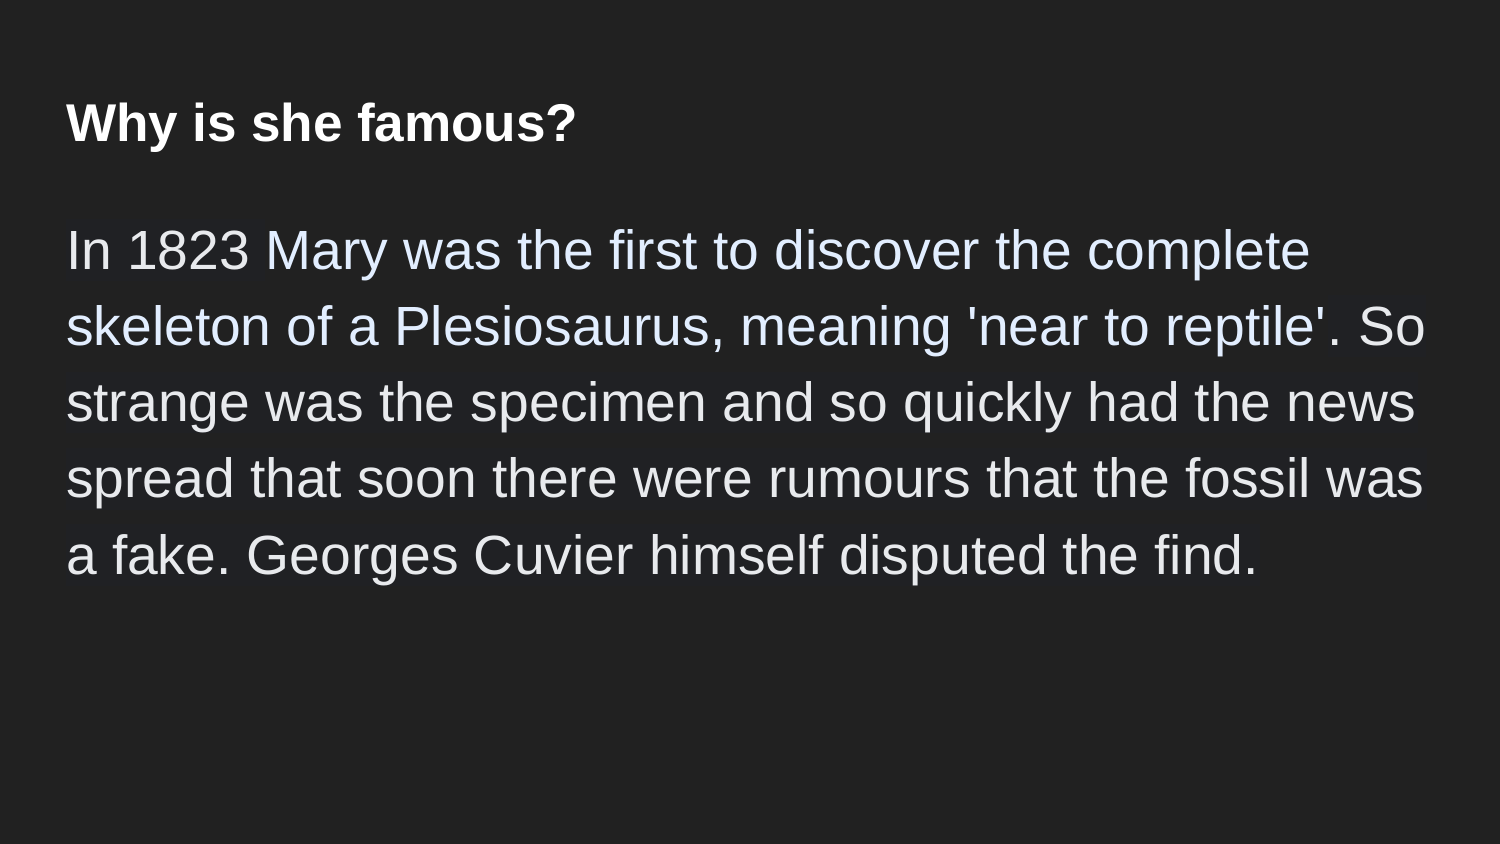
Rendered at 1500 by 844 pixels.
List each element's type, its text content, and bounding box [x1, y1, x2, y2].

title Why is she famous?ous? [51, 72, 1449, 167]
list In 1823 Mary was the first to discover the complete skeleton of a Plesiosaurus, meaning 'near to reptile'. So strange was the specimen and so quickly had the news spread that soon there were rumours that the fossil was a fake. Georges Cuvier himself disputed the find. [51, 189, 1449, 750]
